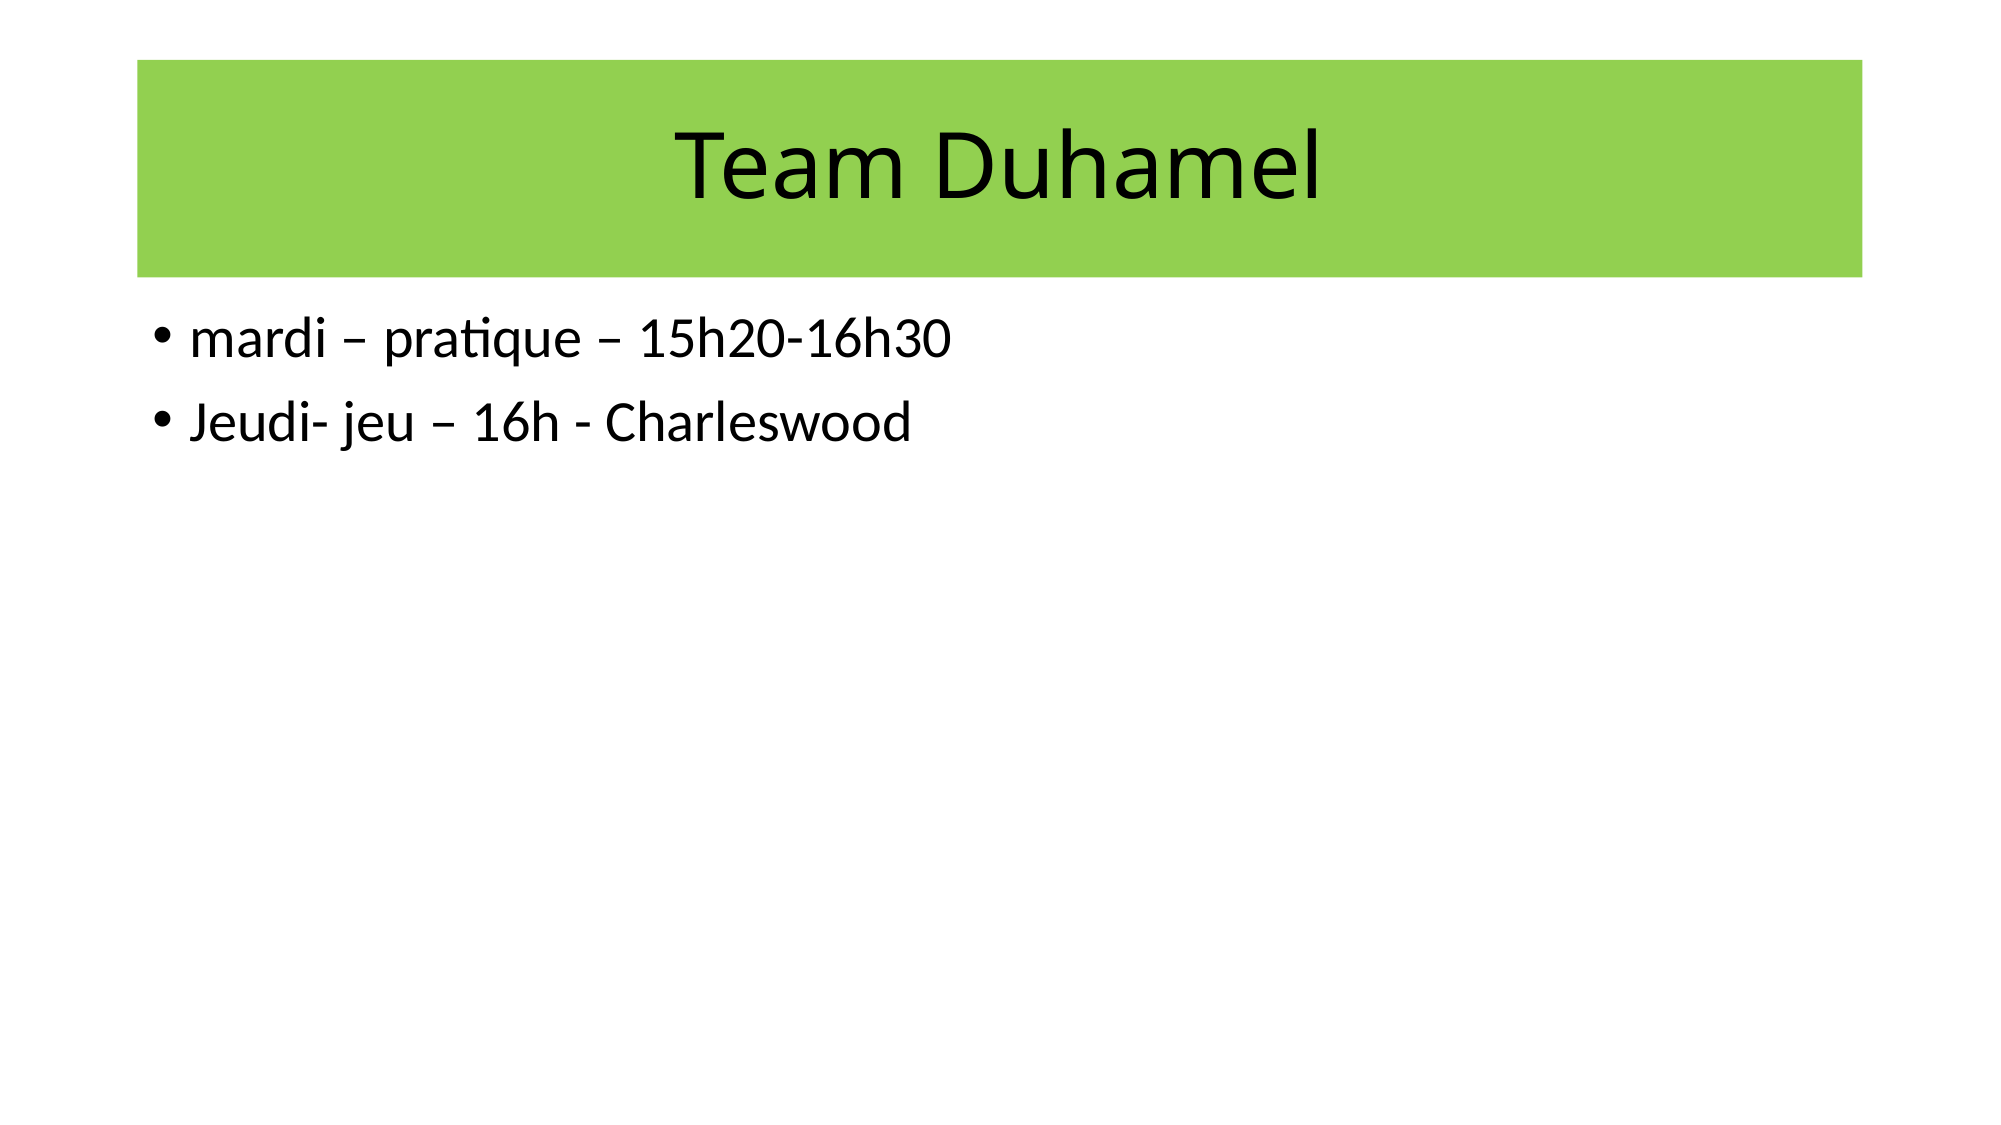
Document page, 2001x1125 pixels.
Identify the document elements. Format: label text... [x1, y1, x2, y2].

list mardi – pratique – 15h20-16h30 Jeudi- jeu – 16h - Charleswood [137, 299, 1863, 1014]
title Team Duhamel [137, 59, 1863, 278]
